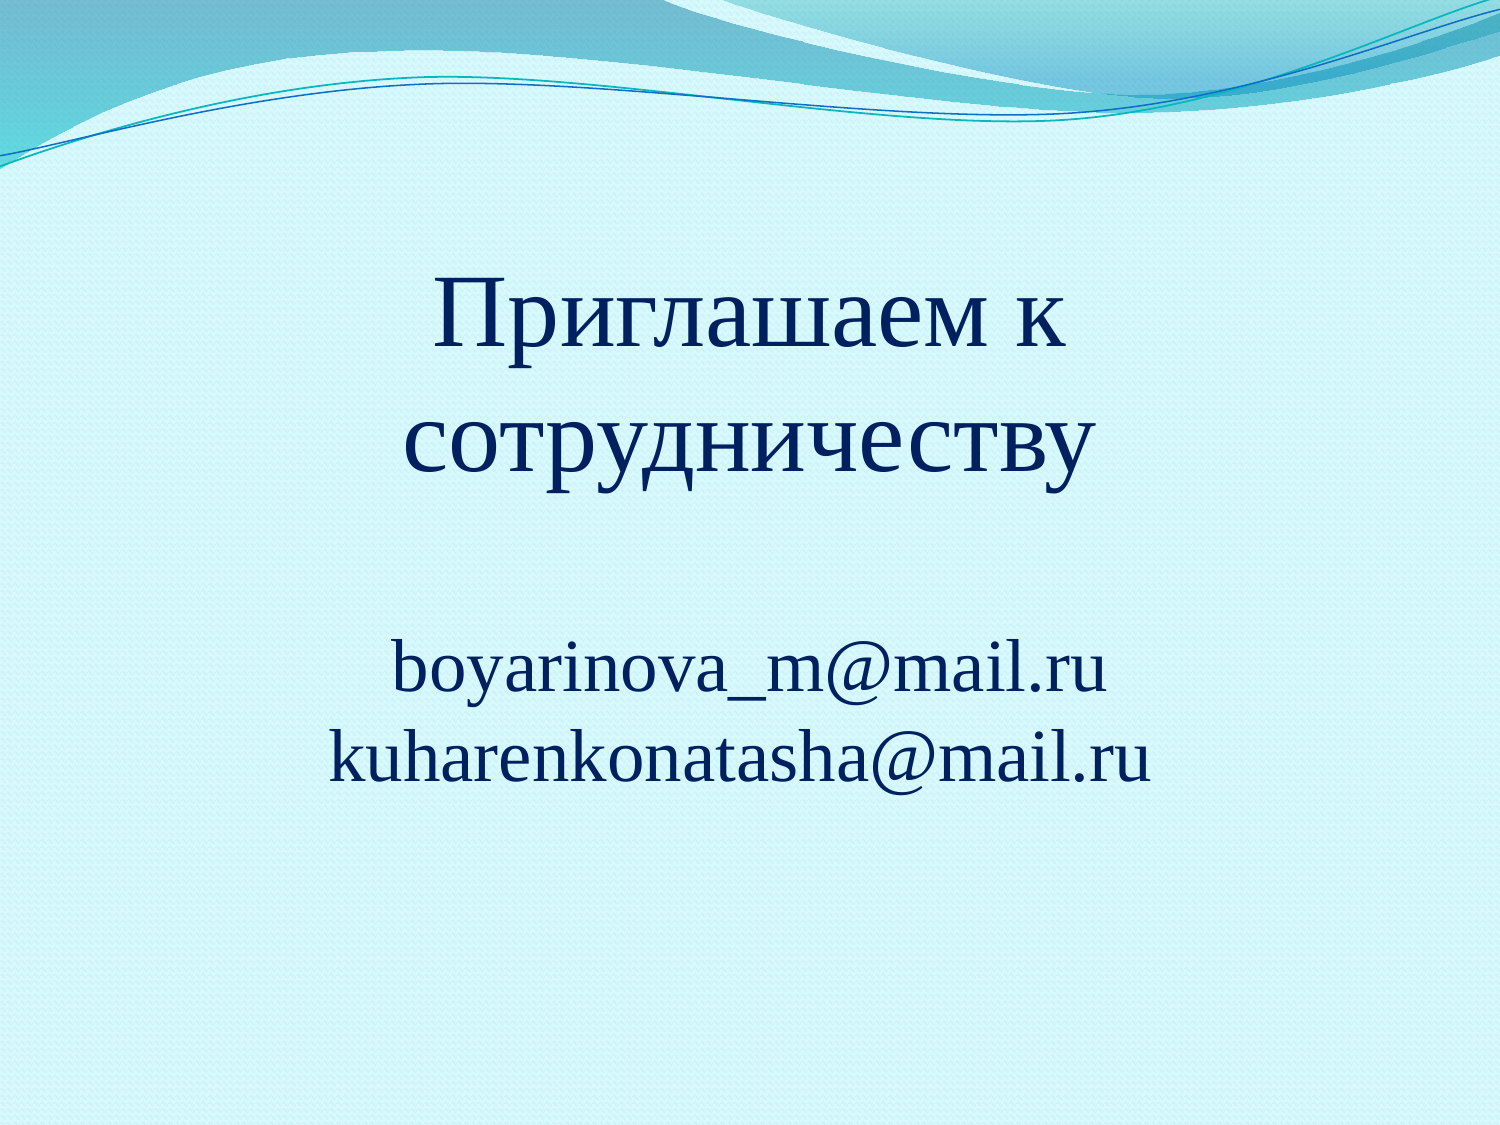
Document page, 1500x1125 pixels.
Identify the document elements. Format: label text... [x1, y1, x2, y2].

title Приглашаем к сотрудничеству boyarinova_m@mail.ru kuharenkonatasha@mail.ru [75, 115, 1425, 797]
